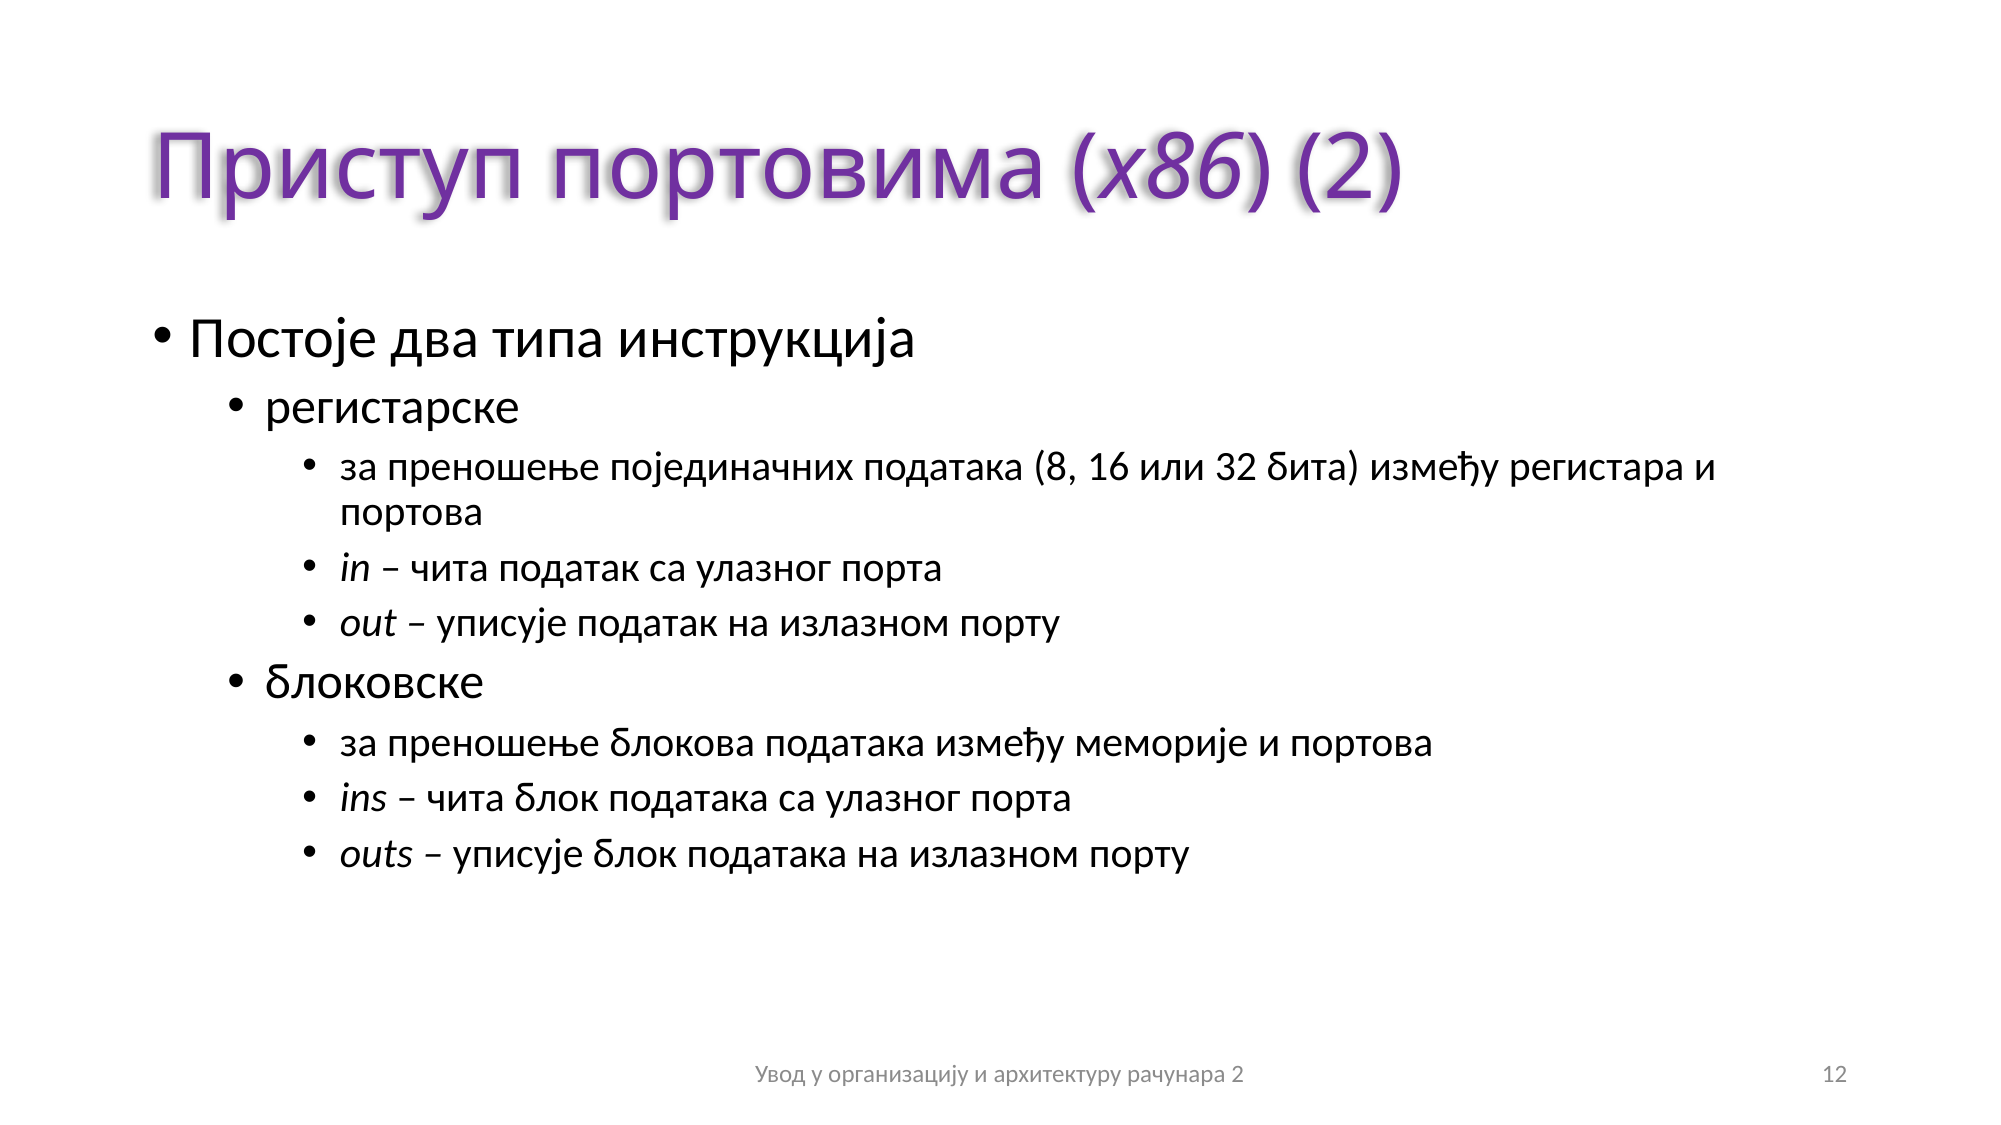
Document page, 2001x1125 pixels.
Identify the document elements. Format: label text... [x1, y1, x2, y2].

title Приступ портовима (x86) (2) [137, 59, 1863, 278]
footer Увод у организацију и архитектуру рачунара 2 [662, 1042, 1338, 1103]
list Постоје два типа инструкција регистарске за преношење појединачних података (8, 16 или 32 бита) између регистара и портова in – чита податак са улазног порта out – уписује податак на излазном порту блоковске за преношење блокова података између меморије и портова ins – чита блок података са улазног порта outs – уписује блок података на излазном порту [137, 299, 1863, 1014]
slide_number 12 [1412, 1042, 1863, 1103]
